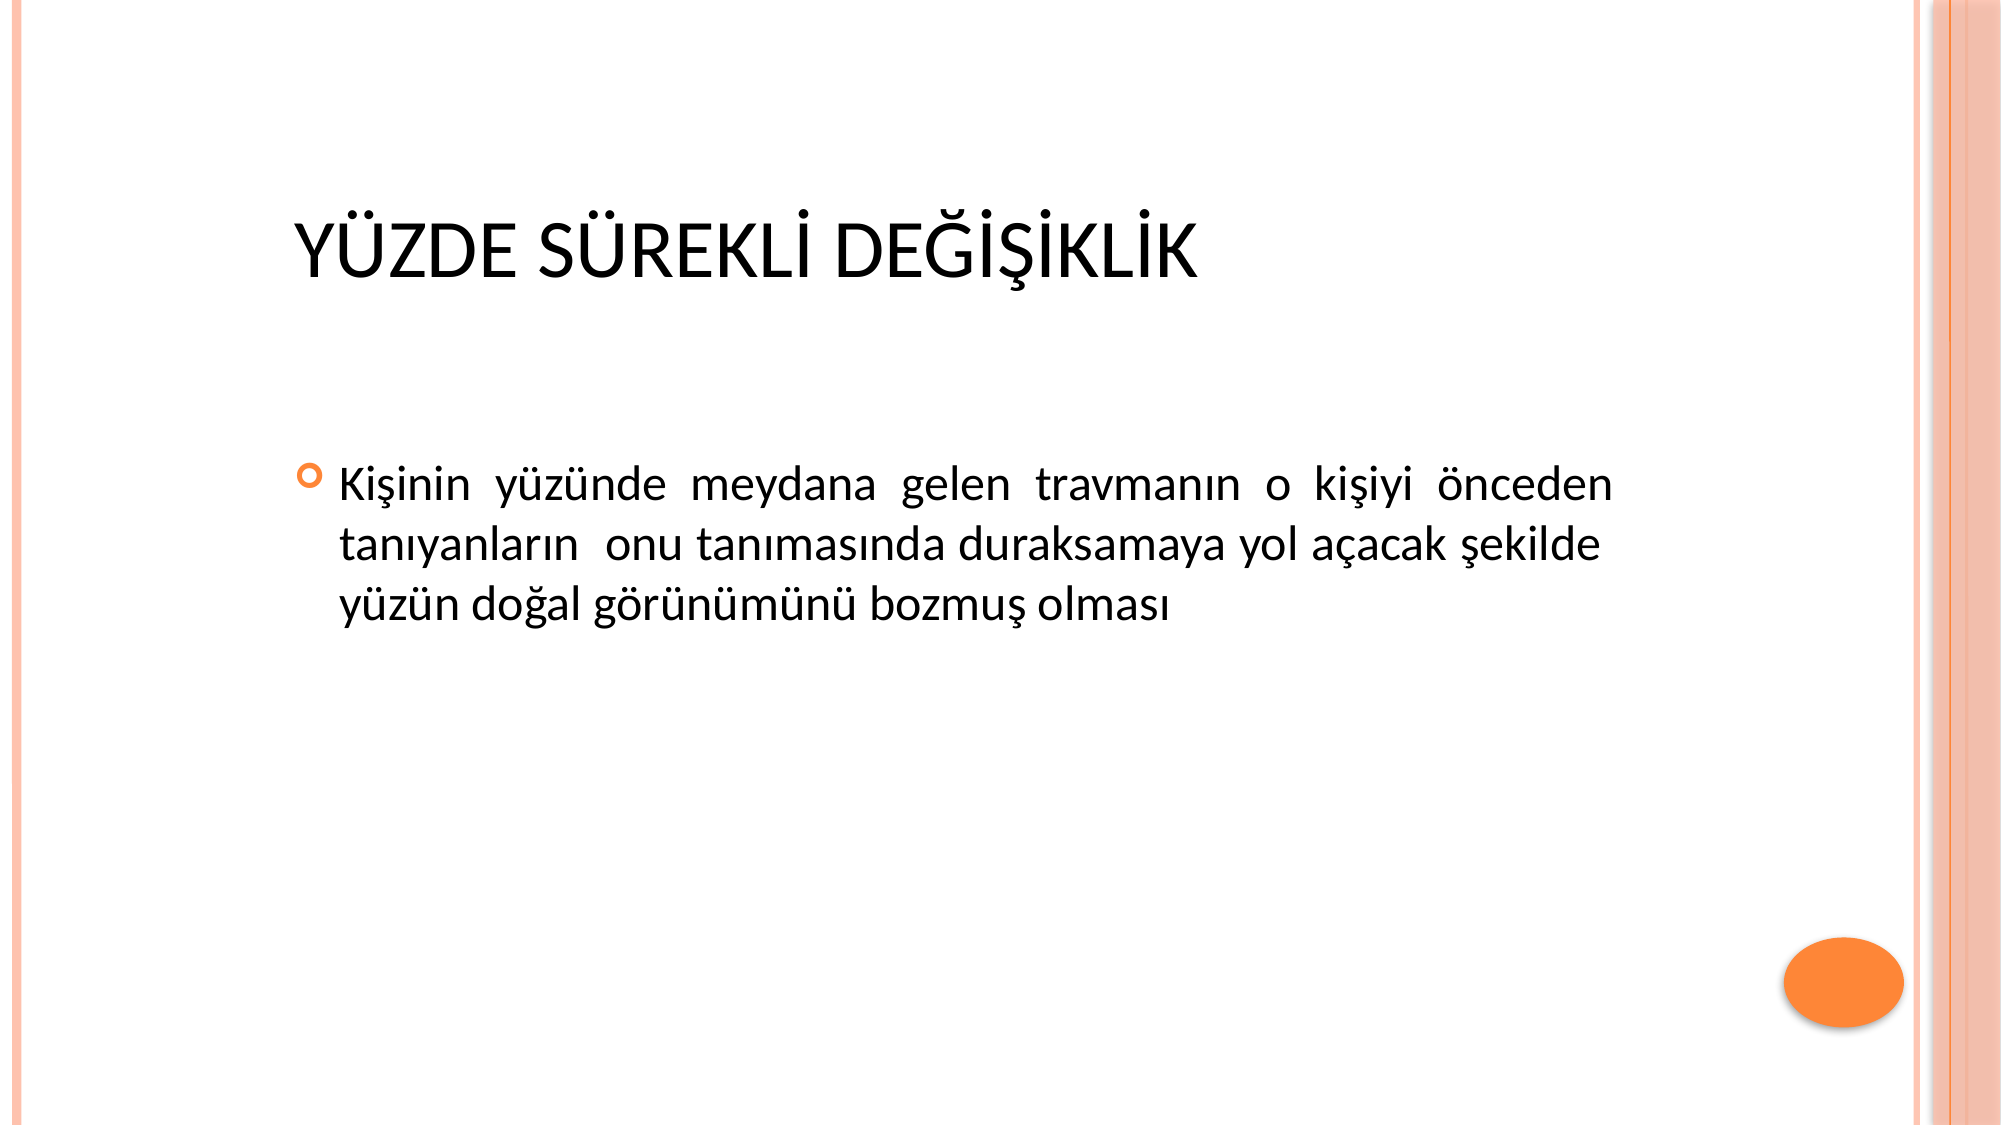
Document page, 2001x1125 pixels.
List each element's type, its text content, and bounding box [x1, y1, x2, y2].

title YÜZDE SÜREKLİ DEĞİŞİKLİK [279, 113, 1630, 302]
list Kişinin yüzünde meydana gelen travmanın o kişiyi önceden tanıyanların onu tanımasında duraksamaya yol açacak şekilde yüzün doğal görünümünü bozmuş olması [279, 370, 1630, 782]
